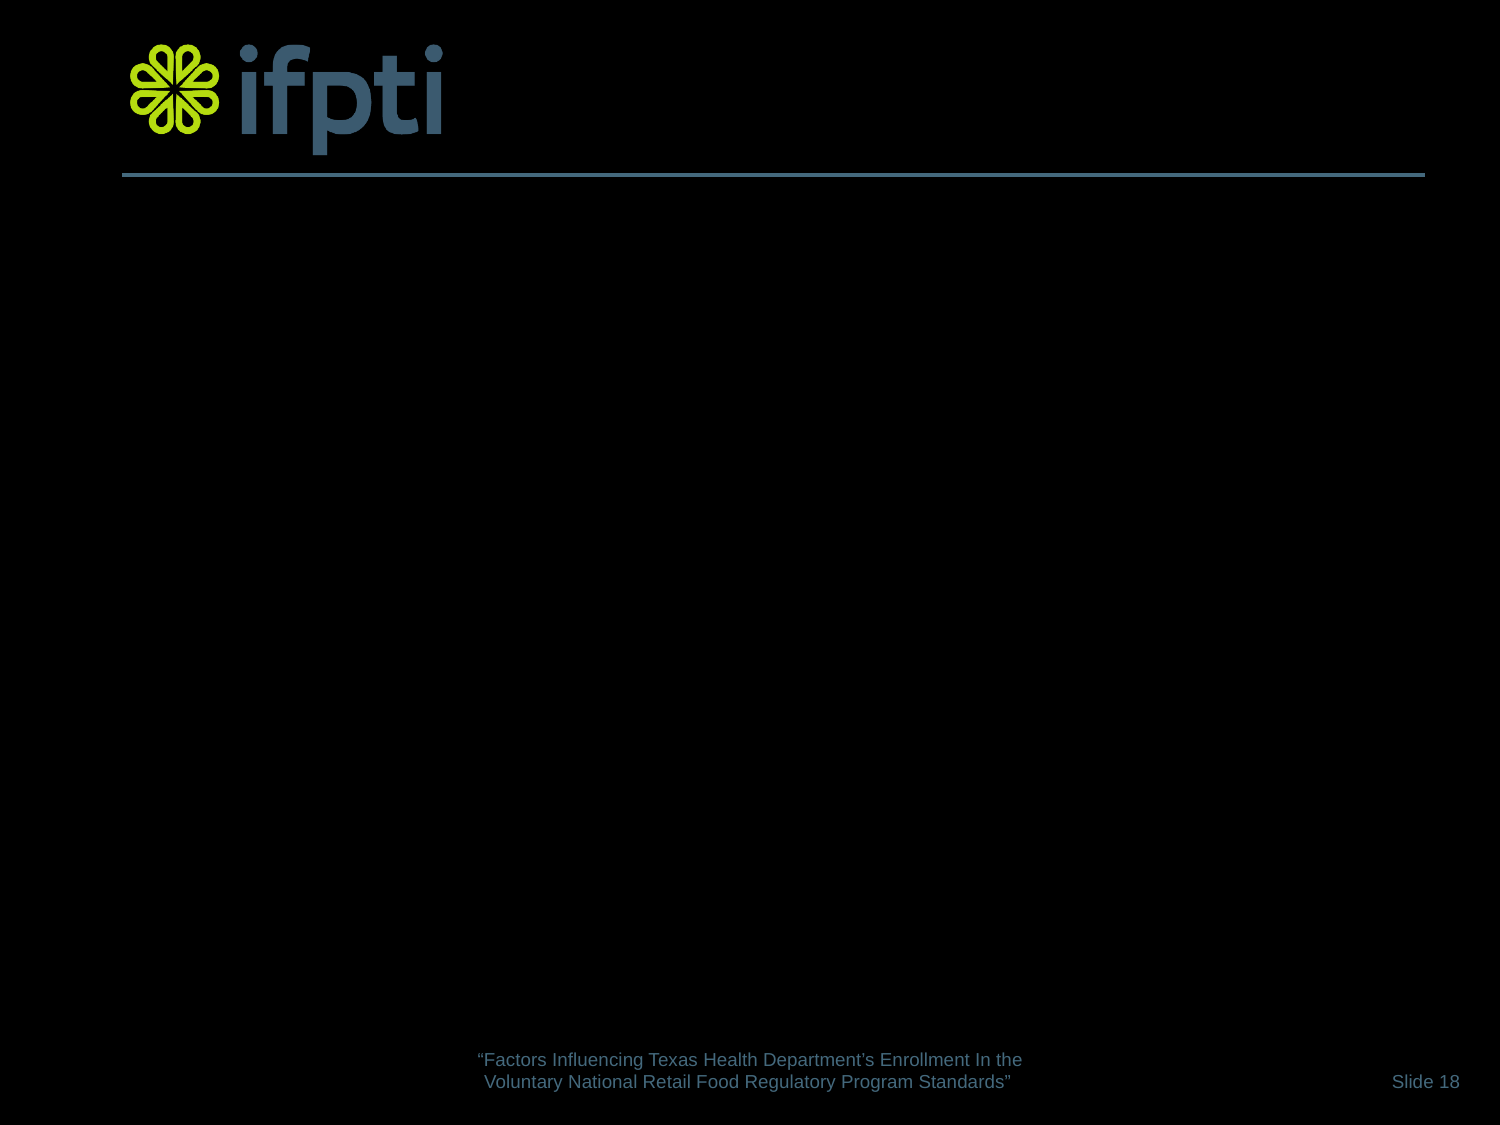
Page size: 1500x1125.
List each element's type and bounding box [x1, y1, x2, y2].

picture [122, 36, 450, 163]
